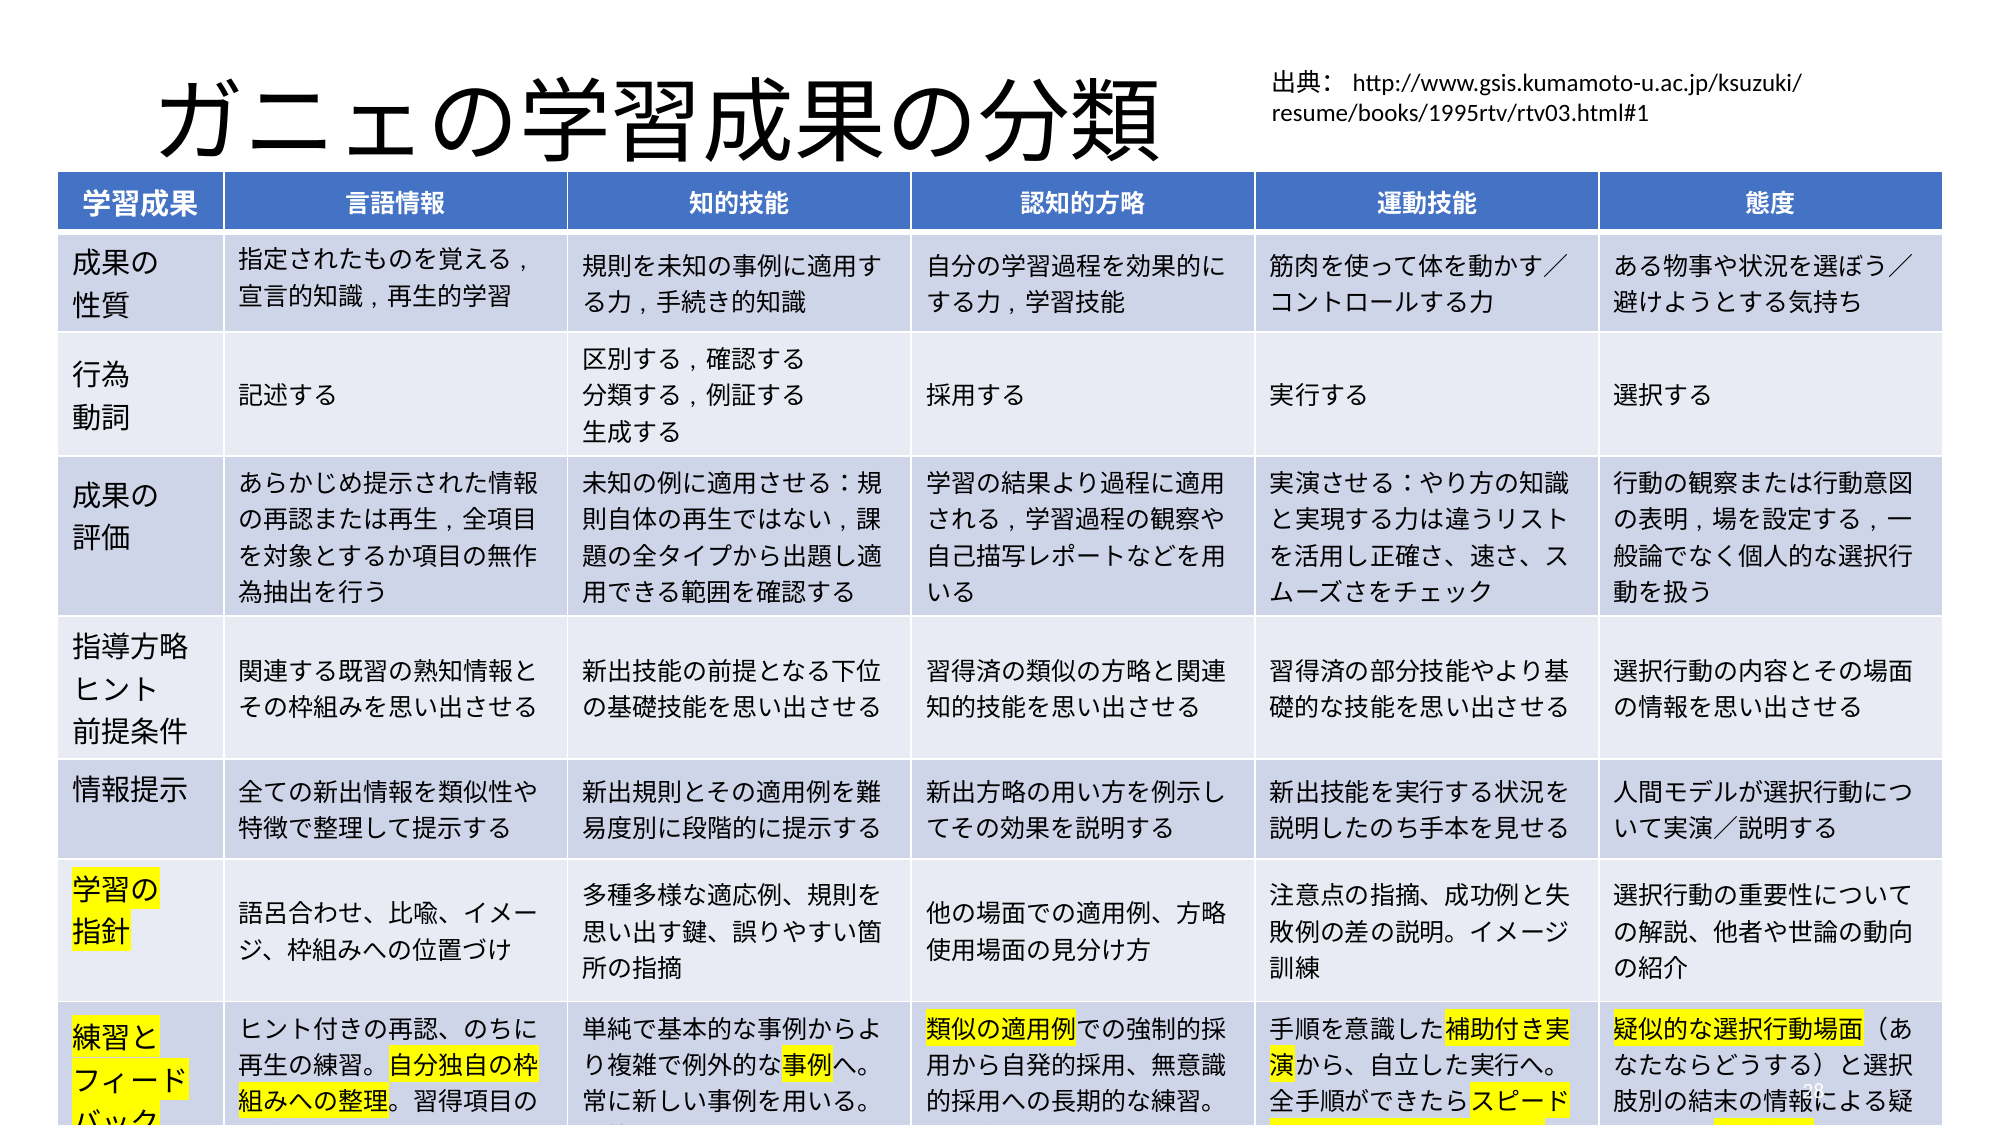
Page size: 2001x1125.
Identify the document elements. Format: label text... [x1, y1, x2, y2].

table_header 知的技能 [568, 172, 910, 229]
table_cell 選択する [1600, 333, 1942, 455]
table_cell 採用する [912, 333, 1254, 455]
table_cell 実行する [1256, 333, 1598, 455]
table_cell あらかじめ提示された情報の再認または再生, 全項目を対象とするか項目の無作為抽出を行う [225, 457, 567, 615]
table_cell 単純で基本的な事例からより複雑で例外的な事例へ。常に新しい事例を用いる。誤答の原因に応じた下位技能の復習 [568, 1002, 910, 1125]
table_cell 手順を意識した補助付き実演から、自立した実行へ。全手順ができたらスピードやタイミングを磨く練習を重ねる [1256, 1002, 1598, 1125]
table_cell 習得済の部分技能やより基礎的な技能を思い出させる [1256, 617, 1598, 758]
title ガニェの学習成果の分類 [137, 35, 1863, 170]
table_cell 多種多様な適応例、規則を思い出す鍵、誤りやすい箇所の指摘 [568, 860, 910, 1001]
table_cell 選択行動の内容とその場面の情報を思い出させる [1600, 617, 1942, 758]
table_cell 未知の例に適用させる：規則自体の再生ではない, 課題の全タイプから出題し適用できる範囲を確認する [568, 457, 910, 615]
table_cell 行為 動詞 [58, 333, 223, 455]
table_cell 行動の観察または行動意図の表明, 場を設定する, 一般論でなく個人的な選択行動を扱う [1600, 457, 1942, 615]
table_cell 新出技能の前提となる下位の基礎技能を思い出させる [568, 617, 910, 758]
table_cell 筋肉を使って体を動かす／コントロールする力 [1256, 235, 1598, 331]
table_cell 類似の適用例での強制的採用から自発的採用、無意識的採用への長期的な練習。他の学習課題に取り組む中での確認 [912, 1002, 1254, 1125]
table_header 学習成果 [58, 172, 223, 229]
table_cell ヒント付きの再認、のちに再生の練習。自分独自の枠組みへの整理。習得項目の除去と未習事項への練習集中 [225, 1002, 567, 1125]
table_cell 規則を未知の事例に適用する力, 手続き的知識 [568, 235, 910, 331]
table_cell 選択行動の重要性についての解説、他者や世論の動向の紹介 [1600, 860, 1942, 1001]
table_cell ある物事や状況を選ぼう／避けようとする気持ち [1600, 235, 1942, 331]
table_cell 語呂合わせ、比喩、イメージ、枠組みへの位置づけ [225, 860, 567, 1001]
table_cell 他の場面での適用例、方略使用場面の見分け方 [912, 860, 1254, 1001]
table_cell 学習の 指針 [58, 860, 223, 1001]
table_cell 疑似的な選択行動場面（あなたならどうする）と選択肢別の結末の情報による疑似体験。意見交換によるゆさぶりと深化 [1600, 1002, 1942, 1125]
table_header 態度 [1600, 172, 1942, 229]
table_cell 自分の学習過程を効果的にする力, 学習技能 [912, 235, 1254, 331]
table_cell 新出技能を実行する状況を説明したのち手本を見せる [1256, 760, 1598, 858]
slide_number 28 [1624, 1059, 1840, 1120]
table_header 言語情報 [225, 172, 567, 229]
table_cell 習得済の類似の方略と関連知的技能を思い出させる [912, 617, 1254, 758]
table_cell 人間モデルが選択行動について実演／説明する [1600, 760, 1942, 858]
table_cell 指導方略 ヒント 前提条件 [58, 617, 223, 758]
table_cell 練習とフィードバック [58, 1002, 223, 1125]
table_cell 全ての新出情報を類似性や特徴で整理して提示する [225, 760, 567, 858]
table_cell 成果の 性質 [58, 235, 223, 331]
table_header 運動技能 [1256, 172, 1598, 229]
table_cell 新出規則とその適用例を難易度別に段階的に提示する [568, 760, 910, 858]
table_cell 新出方略の用い方を例示してその効果を説明する [912, 760, 1254, 858]
table_cell 区別する, 確認する 分類する, 例証する 生成する [568, 333, 910, 455]
table_cell 指定されたものを覚える, 宣言的知識, 再生的学習 [225, 235, 567, 331]
table_cell 関連する既習の熟知情報とその枠組みを思い出させる [225, 617, 567, 758]
table_cell 情報提示 [58, 760, 223, 858]
table_header 認知的方略 [912, 172, 1254, 229]
table_cell 成果の 評価 [58, 457, 223, 615]
table_cell 学習の結果より過程に適用される, 学習過程の観察や自己描写レポートなどを用いる [912, 457, 1254, 615]
text_box 出典：http://www.gsis.kumamoto-u.ac.jp/ksuzuki/resume/books/1995rtv/rtv03.html#1 [1257, 59, 1840, 134]
table_cell 実演させる：やり方の知識と実現する力は違うリストを活用し正確さ、速さ、スムーズさをチェック [1256, 457, 1598, 615]
table_cell 注意点の指摘、成功例と失敗例の差の説明。イメージ訓練 [1256, 860, 1598, 1001]
table_cell 記述する [225, 333, 567, 455]
